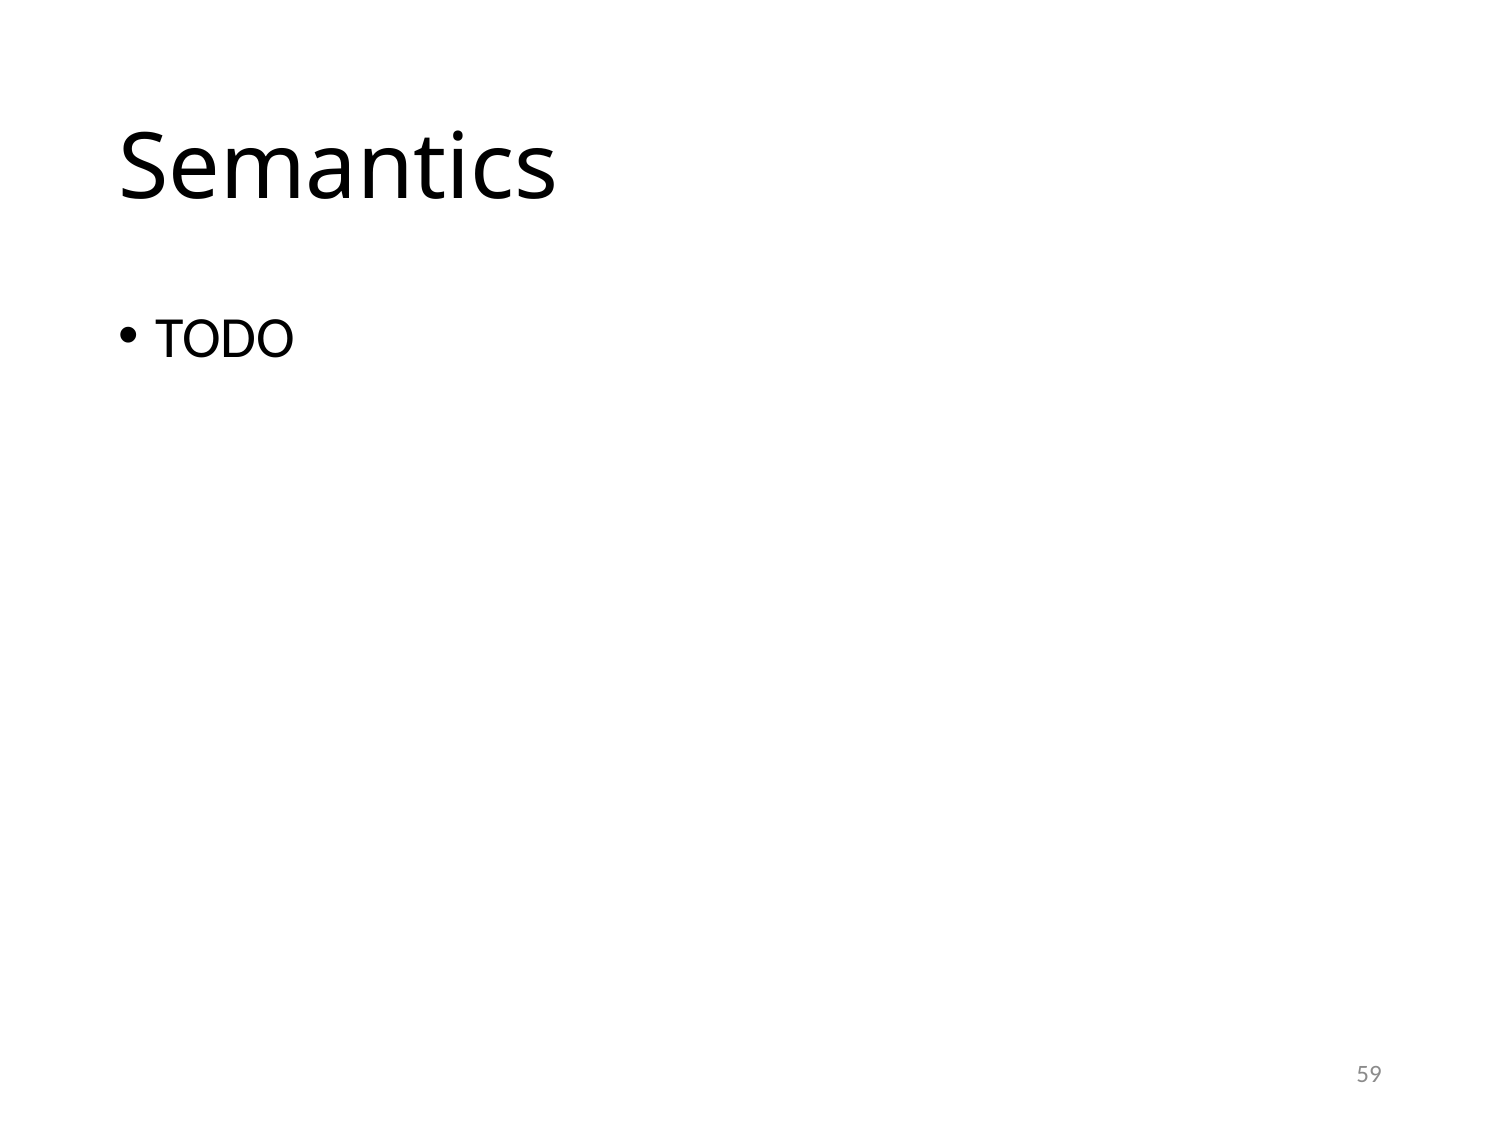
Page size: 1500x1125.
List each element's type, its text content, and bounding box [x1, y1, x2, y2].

list TODO [103, 299, 1397, 1014]
title Semantics [103, 59, 1397, 278]
slide_number 59 [1059, 1042, 1397, 1103]
